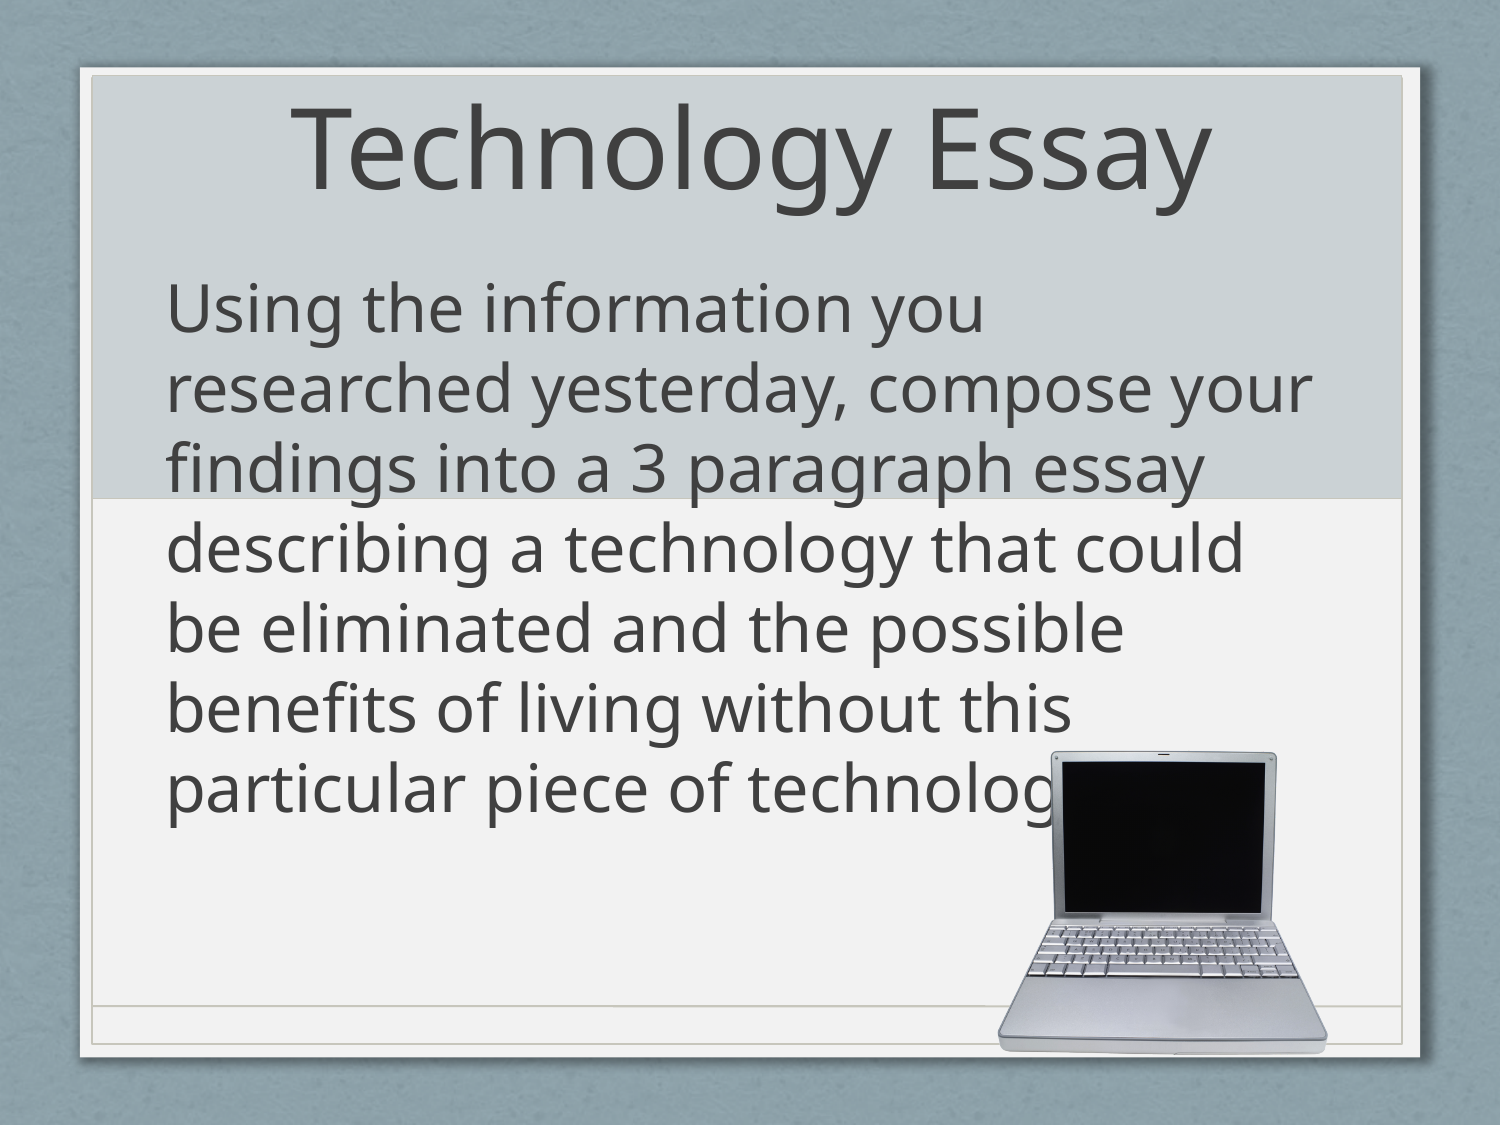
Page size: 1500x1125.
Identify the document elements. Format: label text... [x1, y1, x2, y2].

title Technology Essay [150, 103, 1355, 220]
subtitle Using the information you researched yesterday, compose your findings into a 3 paragraph essay describing a technology that could be eliminated and the possible benefits of living without this particular piece of technology. [150, 258, 1355, 959]
picture [990, 743, 1334, 1062]
